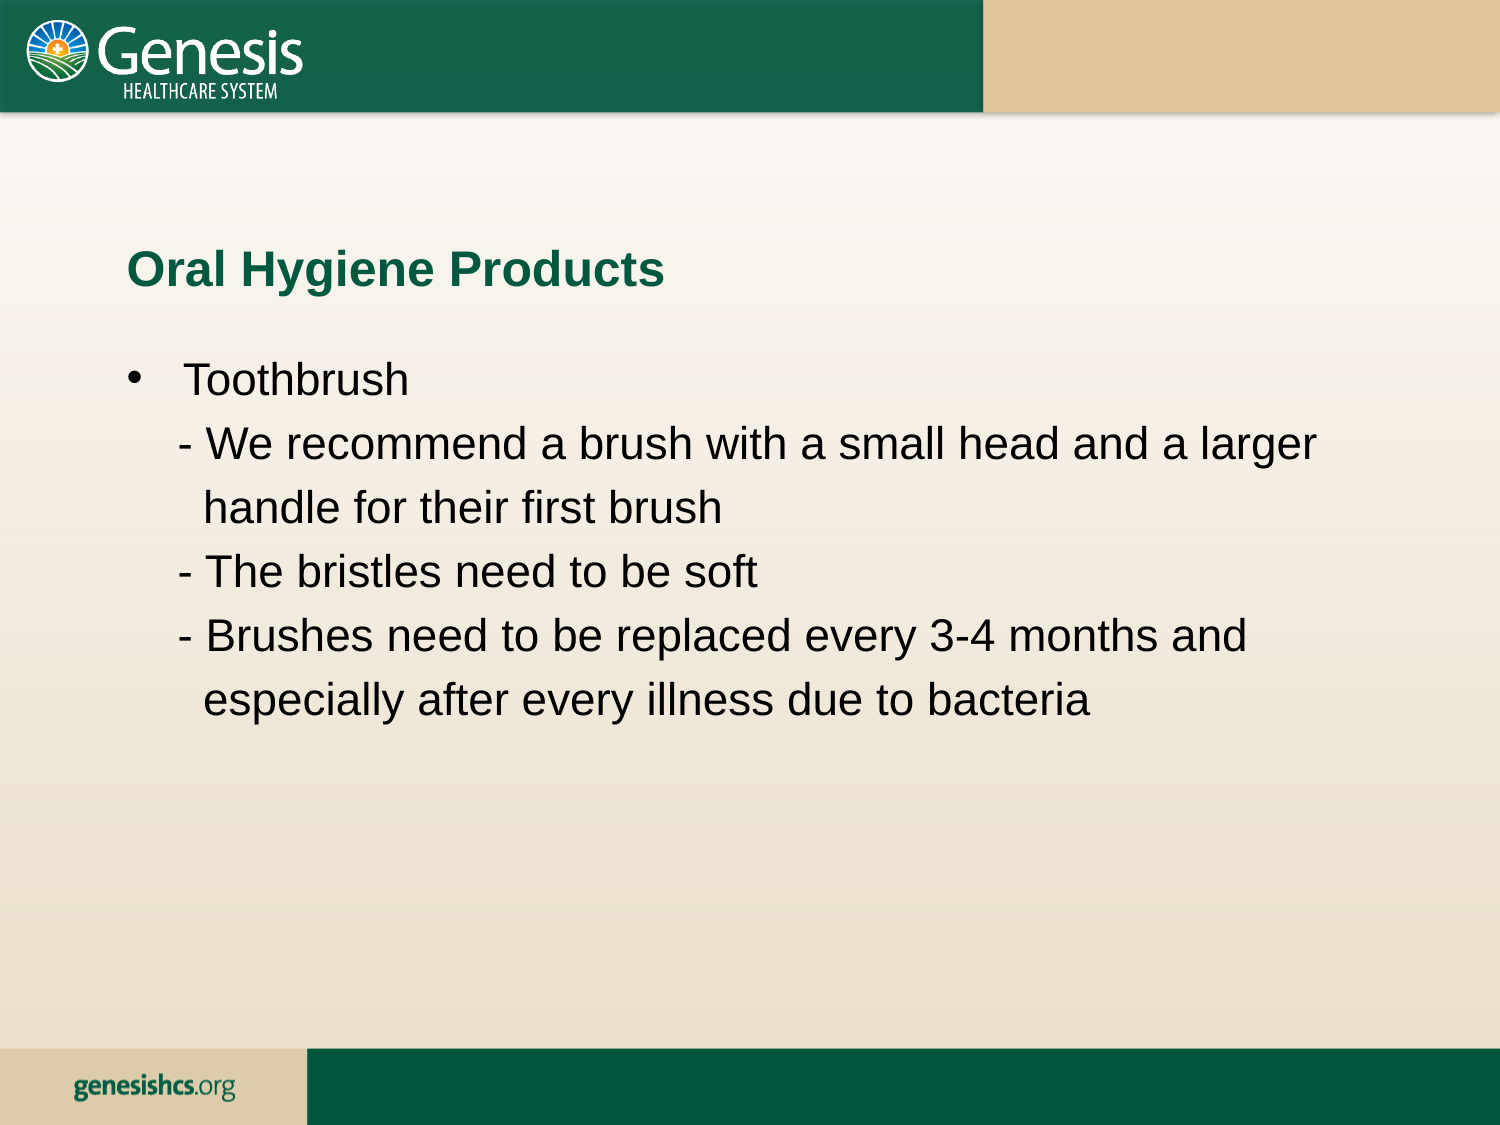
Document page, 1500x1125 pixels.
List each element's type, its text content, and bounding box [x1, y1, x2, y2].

picture [0, 113, 1500, 1125]
picture [24, 18, 308, 103]
list Toothbrush - We recommend a brush with a small head and a larger handle for their first brush - The bristles need to be soft - Brushes need to be replaced every 3-4 months and especially after every illness due to bacteria [111, 343, 1350, 1015]
list Oral Hygiene Products [111, 228, 1350, 343]
